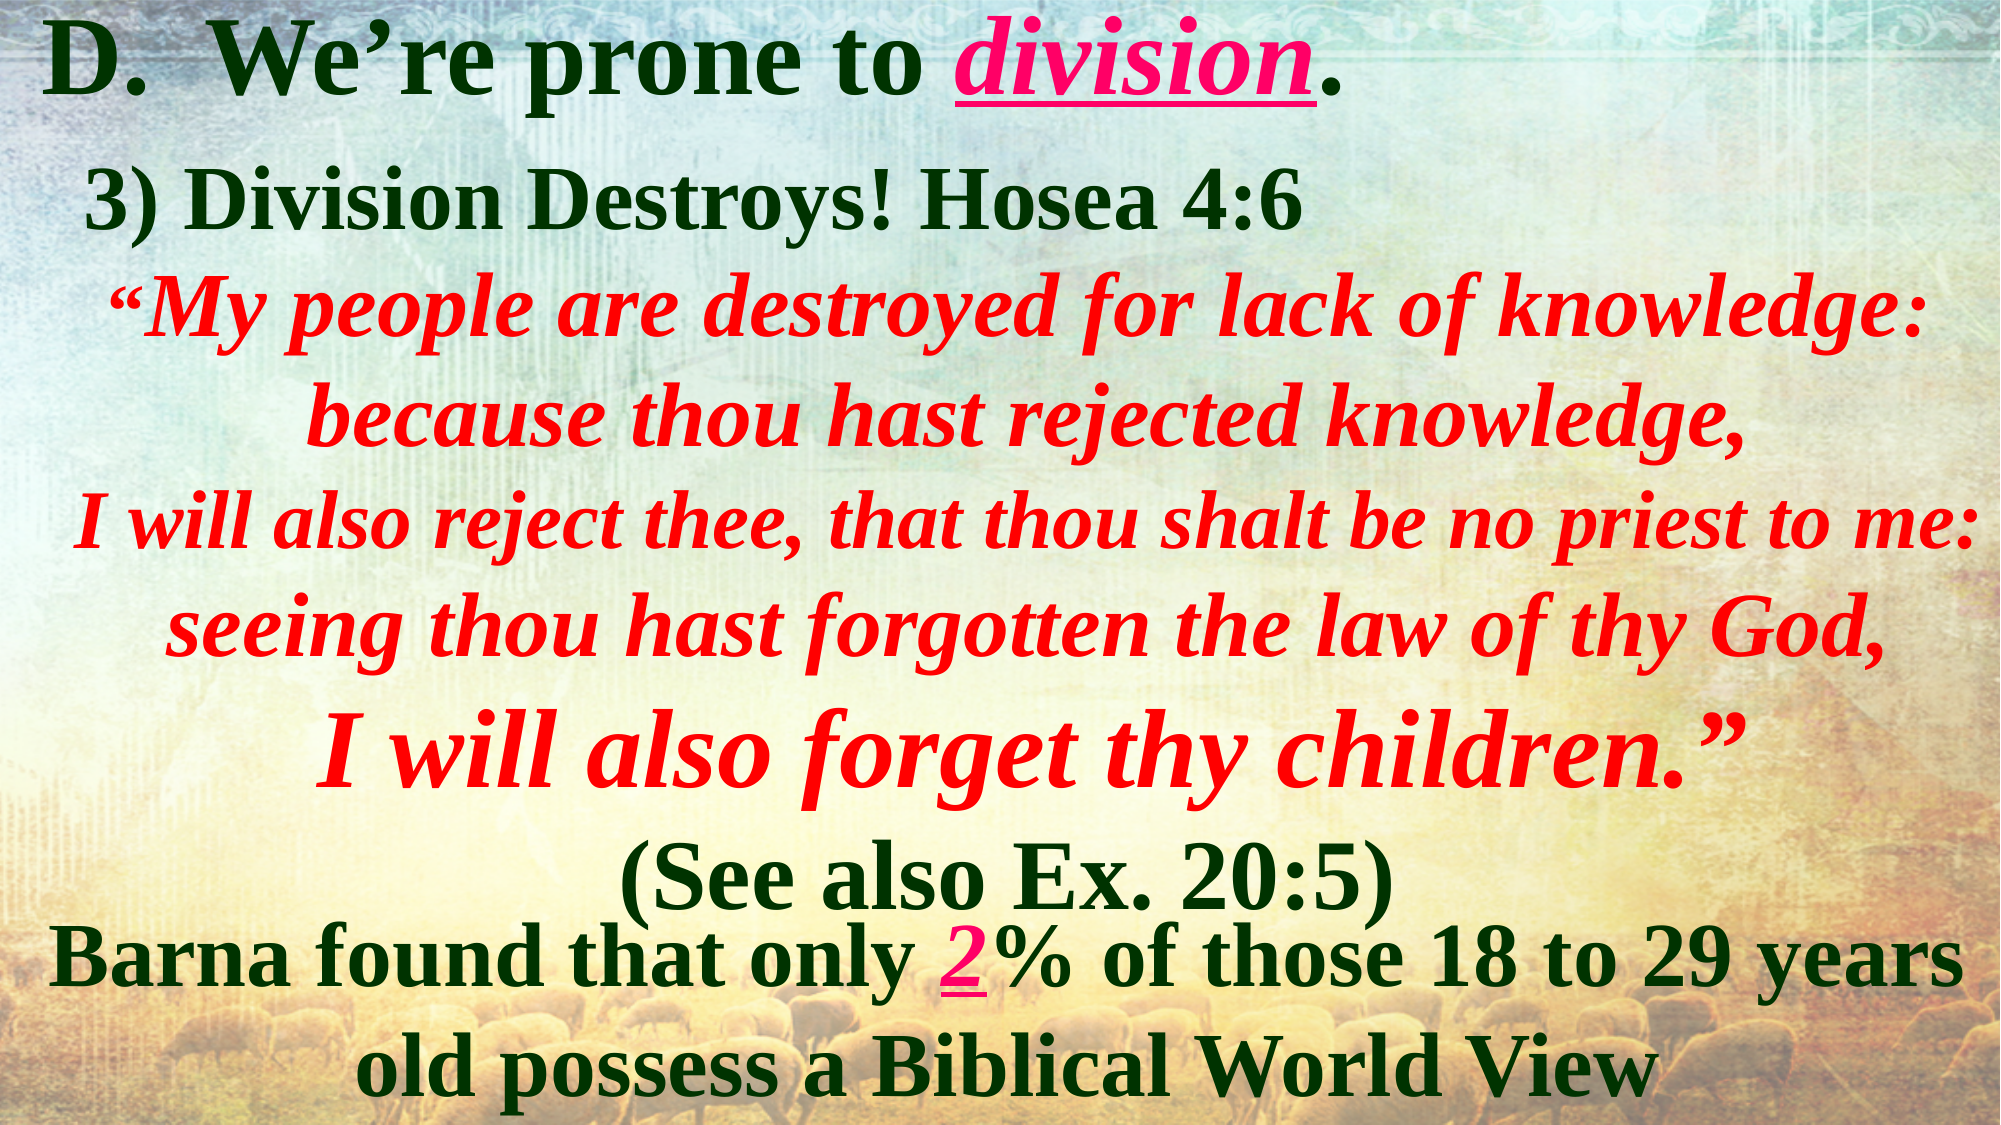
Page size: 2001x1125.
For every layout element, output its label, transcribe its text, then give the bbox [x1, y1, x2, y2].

text_box D. We’re prone to division. 3) Division Destroys! Hosea 4:6 [12, 0, 1988, 260]
text_box Barna found that only 2% of those 18 to 29 years old possess a Biblical World View [27, 887, 1988, 1123]
text_box “My people are destroyed for lack of knowledge: because thou hast rejected knowledge, I will also reject thee, that thou shalt be no priest to me: seeing thou hast forgotten the law of thy God, I will also forget thy children.” (See also Ex. 20:5) [32, 237, 2000, 1047]
